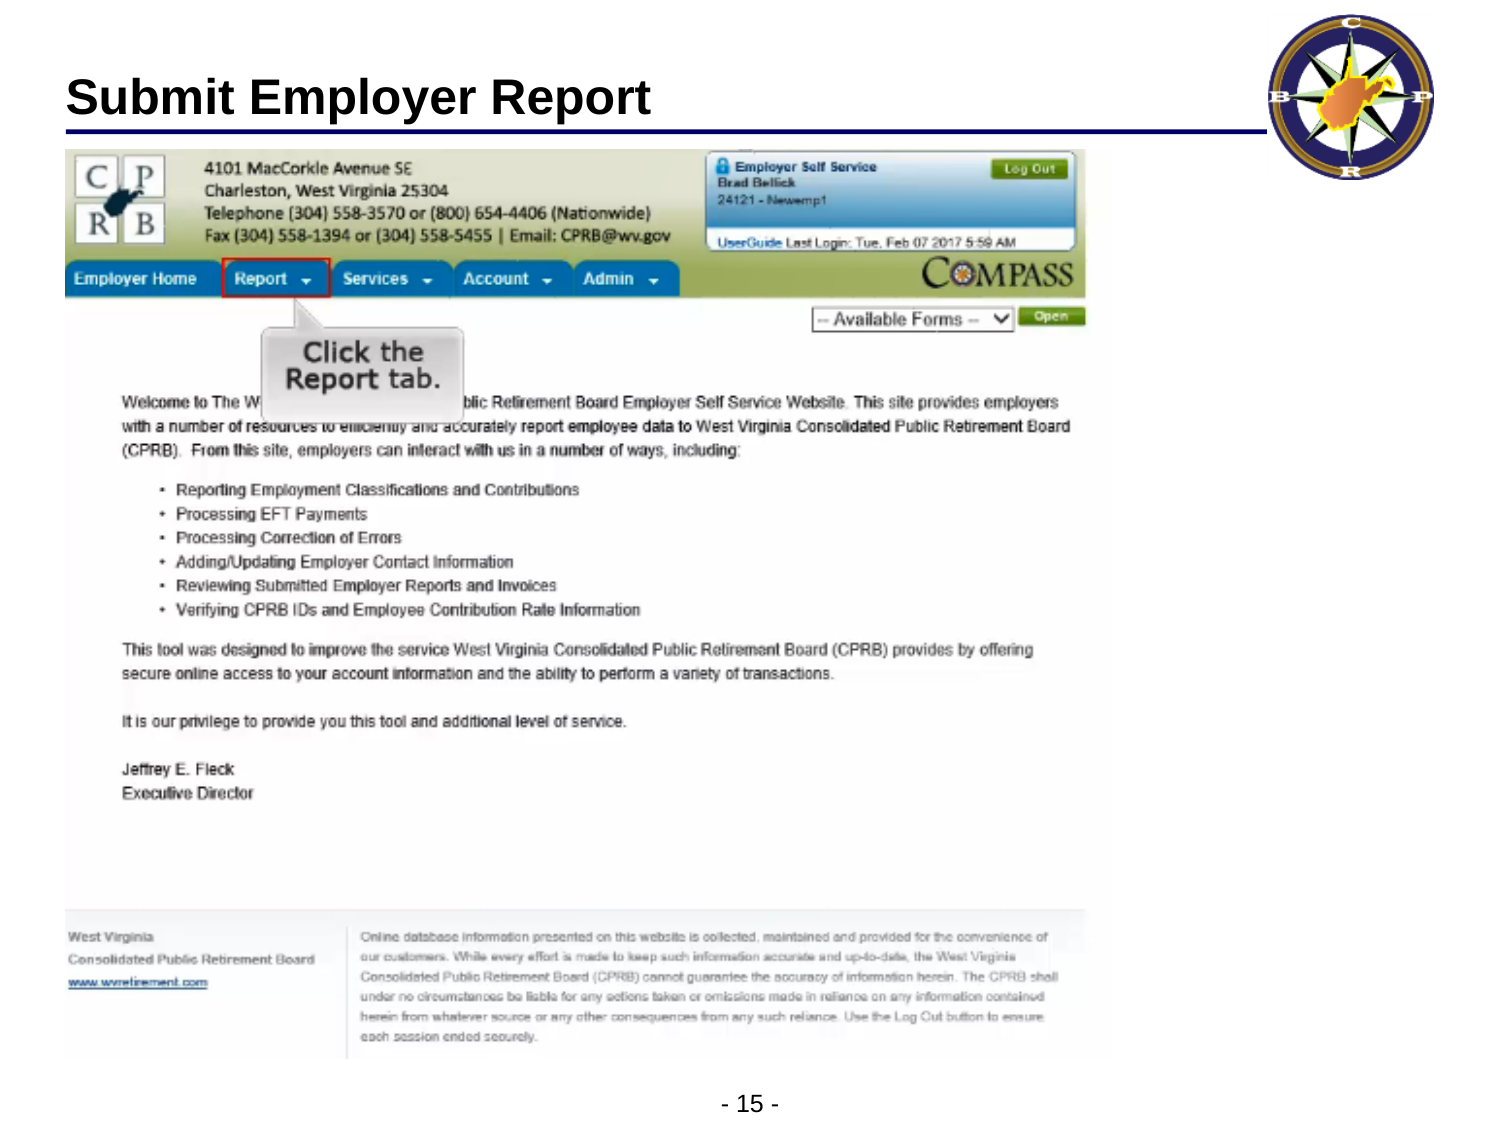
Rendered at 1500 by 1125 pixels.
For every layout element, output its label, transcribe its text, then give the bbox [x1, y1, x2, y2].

picture [65, 149, 1113, 1060]
picture [1267, 14, 1434, 64]
picture [1267, 126, 1434, 180]
title Submit Employer Report [65, 64, 1434, 126]
